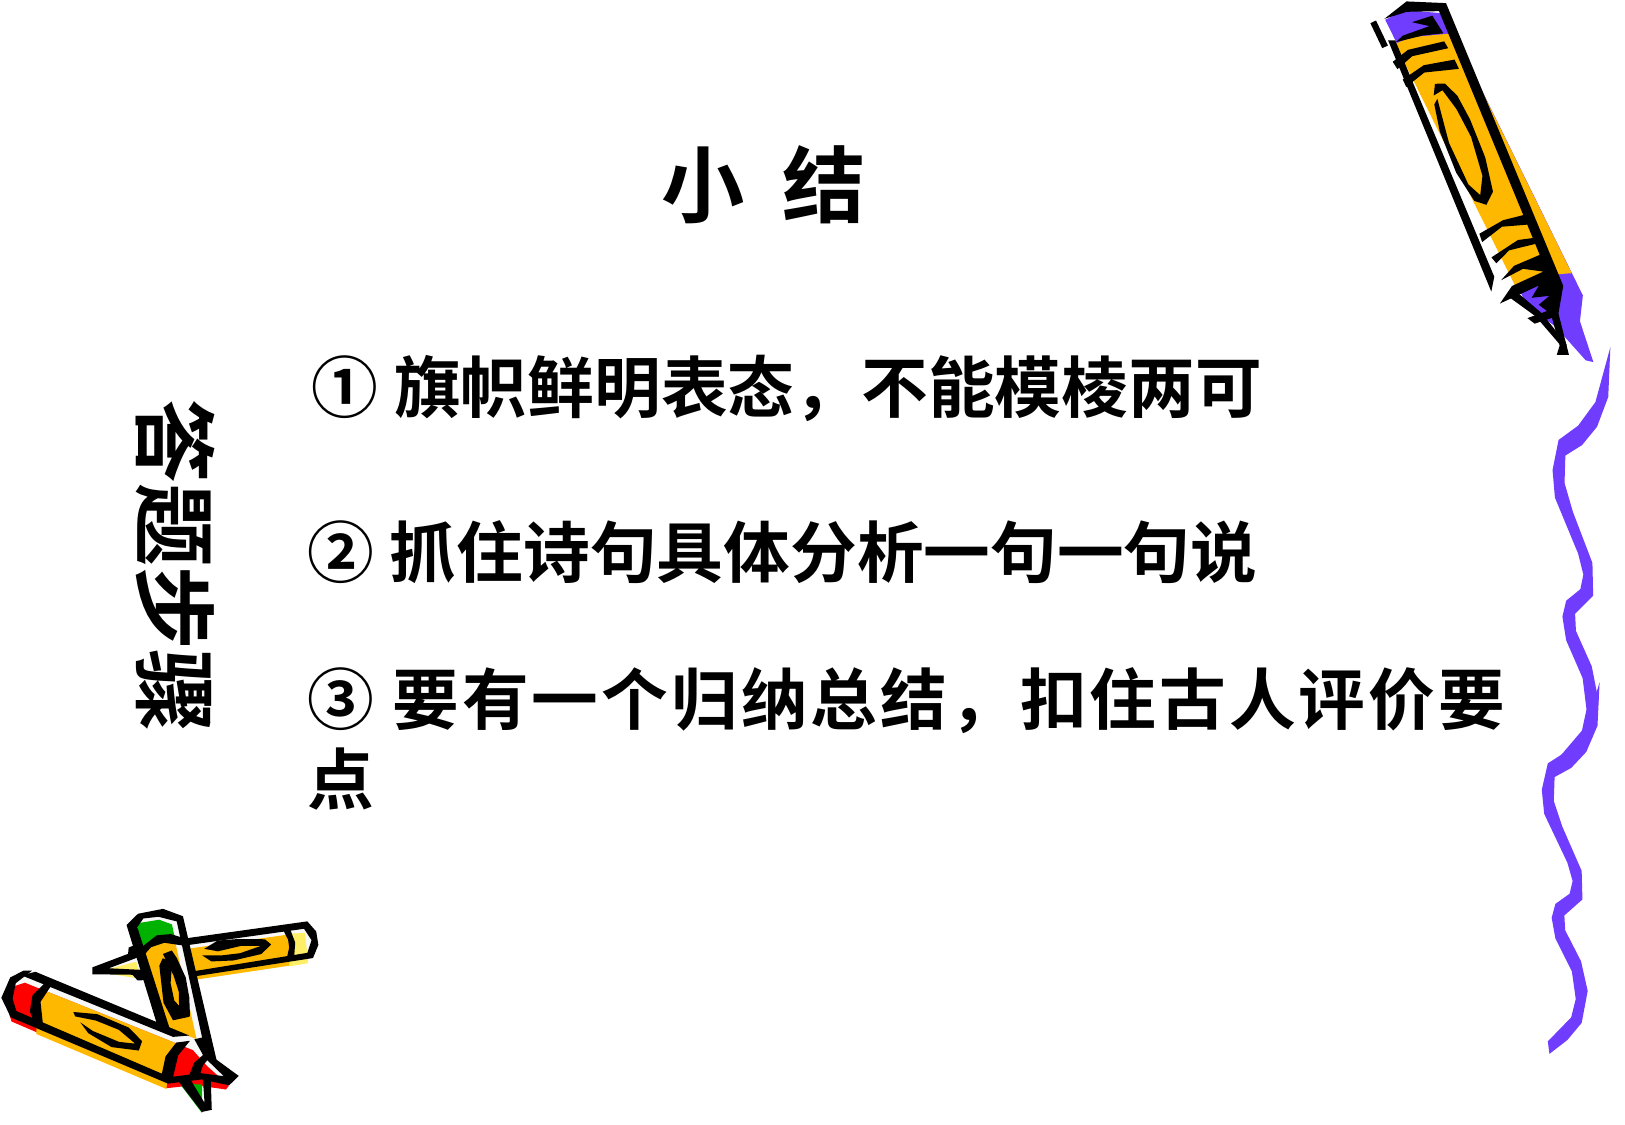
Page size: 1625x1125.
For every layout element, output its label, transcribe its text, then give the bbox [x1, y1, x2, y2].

text_box ③要有一个归纳总结，扣住古人评价要点 [292, 650, 1521, 826]
text_box ②抓住诗句具体分析一句一句说 [292, 503, 1430, 599]
text_box ①旗帜鲜明表态，不能模棱两可 [296, 338, 1320, 433]
text_box 答题步骤 [103, 385, 235, 732]
text_box 小 结 [646, 125, 990, 241]
